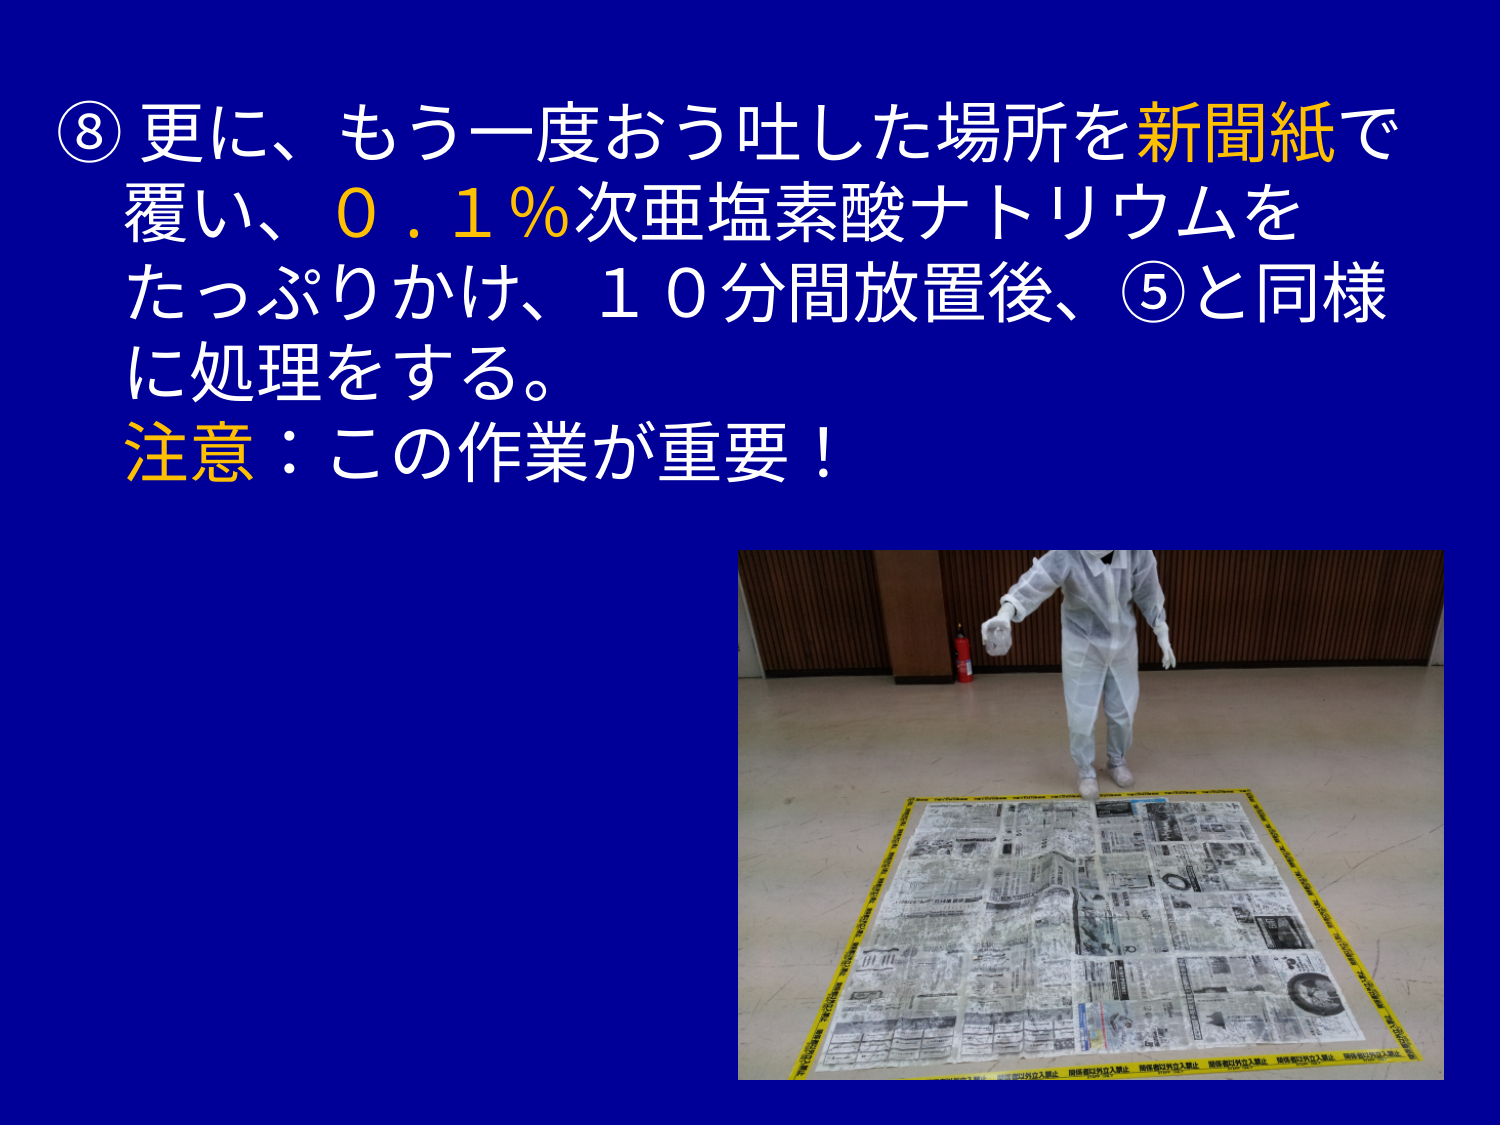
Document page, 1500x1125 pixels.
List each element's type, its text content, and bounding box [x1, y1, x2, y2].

text_box ⑧更に、もう一度おう吐した場所を新聞紙で 覆い、０.１％次亜塩素酸ナトリウムを たっぷりかけ、１０分間放置後、⑤と同様 に処理をする。 注意：この作業が重要！ [41, 83, 1489, 499]
picture [737, 550, 1444, 1080]
